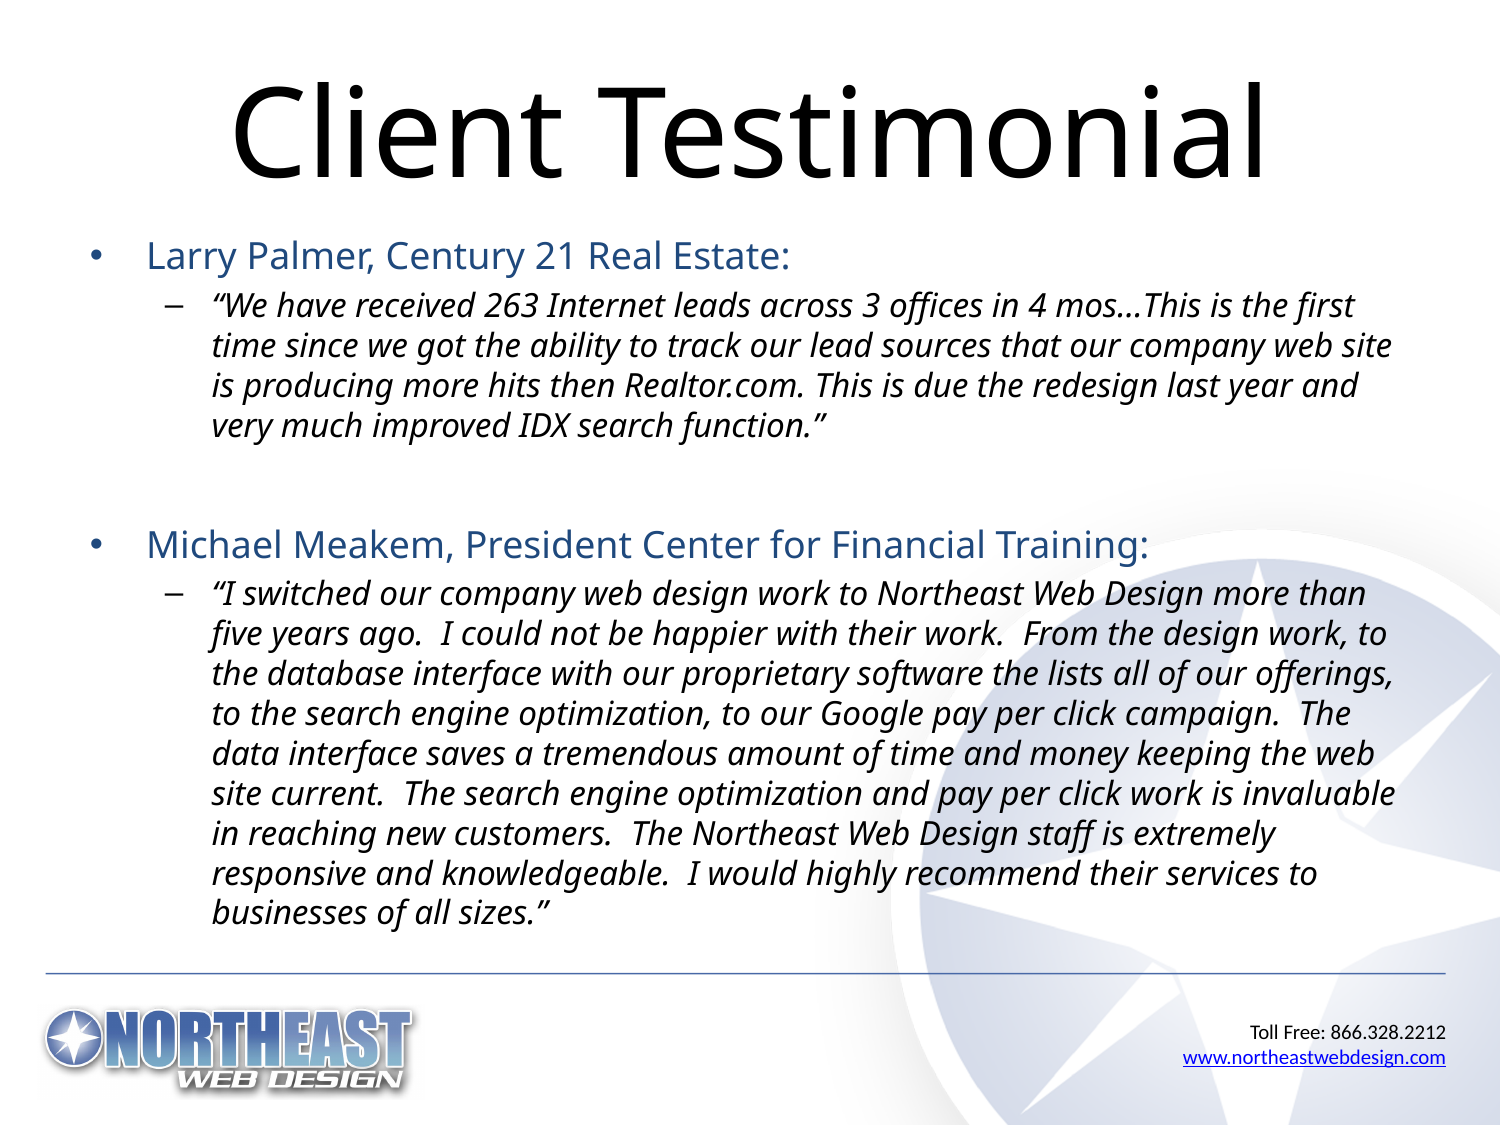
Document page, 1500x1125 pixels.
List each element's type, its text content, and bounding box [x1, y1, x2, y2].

list Larry Palmer, Century 21 Real Estate: “We have received 263 Internet leads across 3 offices in 4 mos…This is the first time since we got the ability to track our lead sources that our company web site is producing more hits then Realtor.com. This is due the redesign last year and very much improved IDX search function.” Michael Meakem, President Center for Financial Training: “I switched our company web design work to Northeast Web Design more than five years ago. I could not be happier with their work. From the design work, to the database interface with our proprietary software the lists all of our offerings, to the search engine optimization, to our Google pay per click campaign. The data interface saves a tremendous amount of time and money keeping the web site current. The search engine optimization and pay per click work is invaluable in reaching new customers. The Northeast Web Design staff is extremely responsive and knowledgeable. I would highly recommend their services to businesses of all sizes.” [75, 224, 1425, 968]
picture [789, 432, 1500, 1125]
title Client Testimonial [75, 45, 1425, 224]
picture [37, 1004, 425, 1100]
